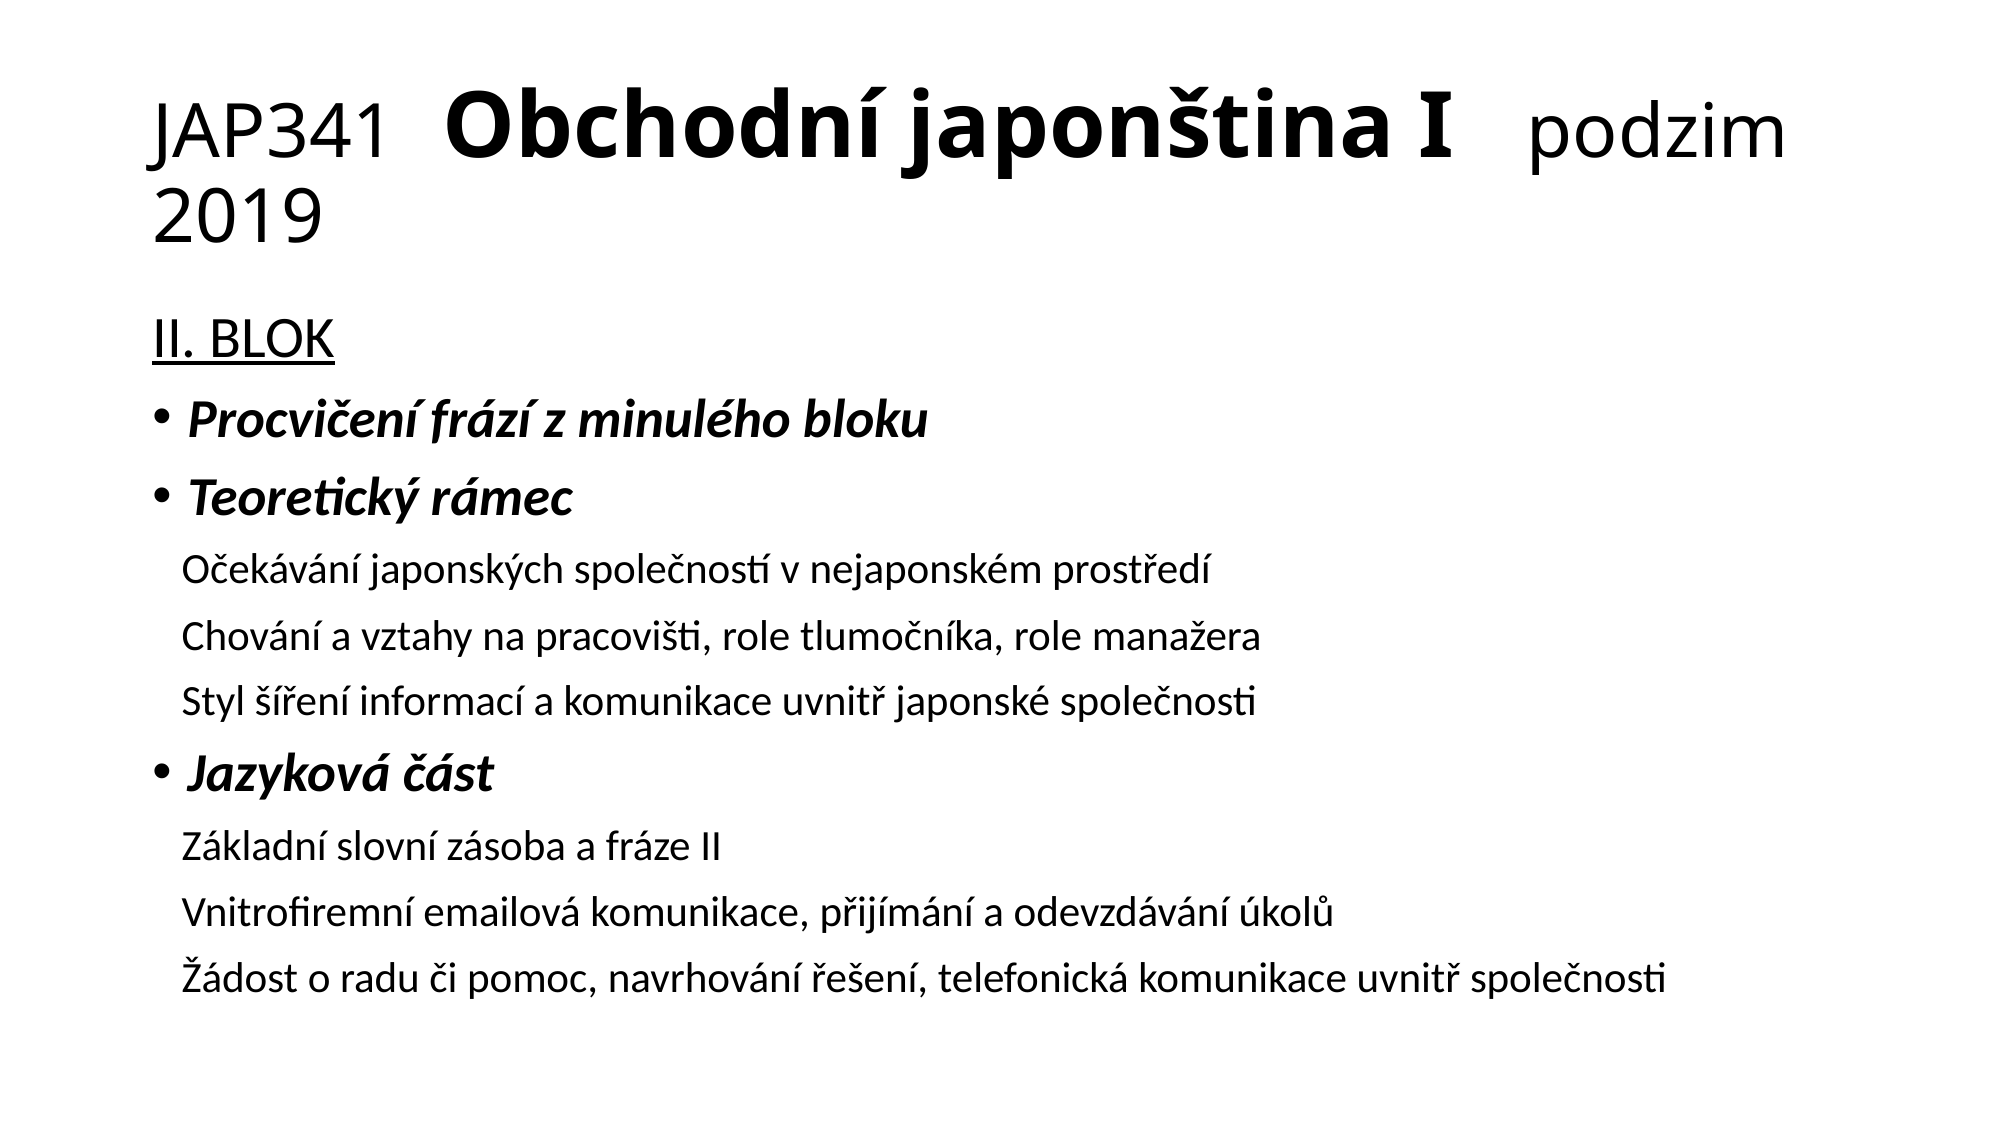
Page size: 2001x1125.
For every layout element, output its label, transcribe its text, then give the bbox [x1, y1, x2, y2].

list II. BLOK Procvičení frází z minulého bloku Teoretický rámec Očekávání japonských společností v nejaponském prostředí Chování a vztahy na pracovišti, role tlumočníka, role manažera Styl šíření informací a komunikace uvnitř japonské společnosti Jazyková část Základní slovní zásoba a fráze II Vnitrofiremní emailová komunikace, přijímání a odevzdávání úkolů Žádost o radu či pomoc, navrhování řešení, telefonická komunikace uvnitř společnosti [137, 299, 1881, 1014]
title JAP341 Obchodní japonština I podzim 2019 [137, 59, 1863, 278]
